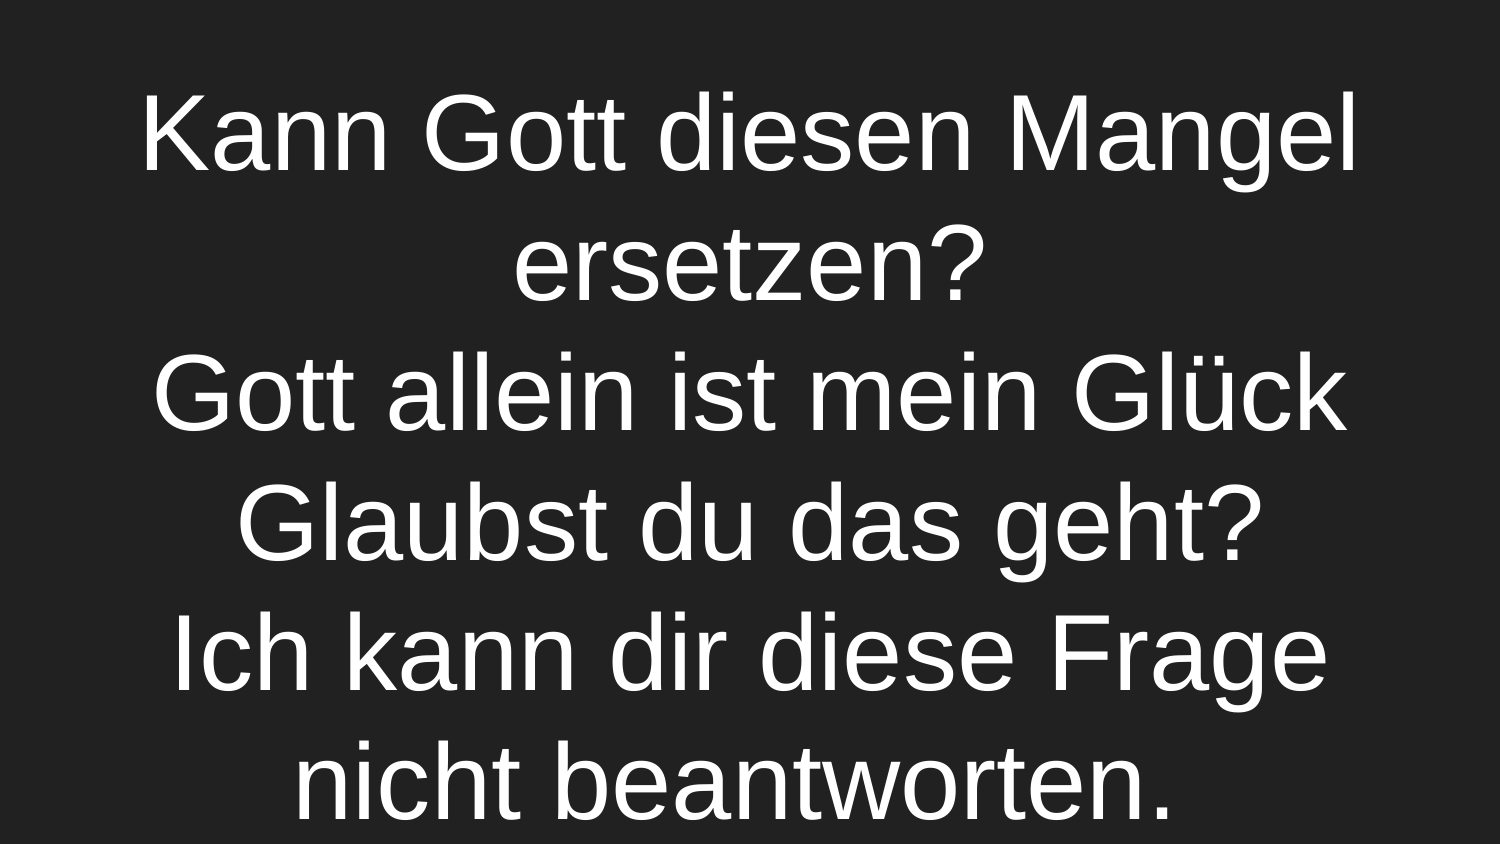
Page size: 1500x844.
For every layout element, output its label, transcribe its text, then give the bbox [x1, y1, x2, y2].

title Kann Gott diesen Mangel ersetzen? Gott allein ist mein Glück Glaubst du das geht? Ich kann dir diese Frage nicht beantworten. [51, 47, 1449, 807]
